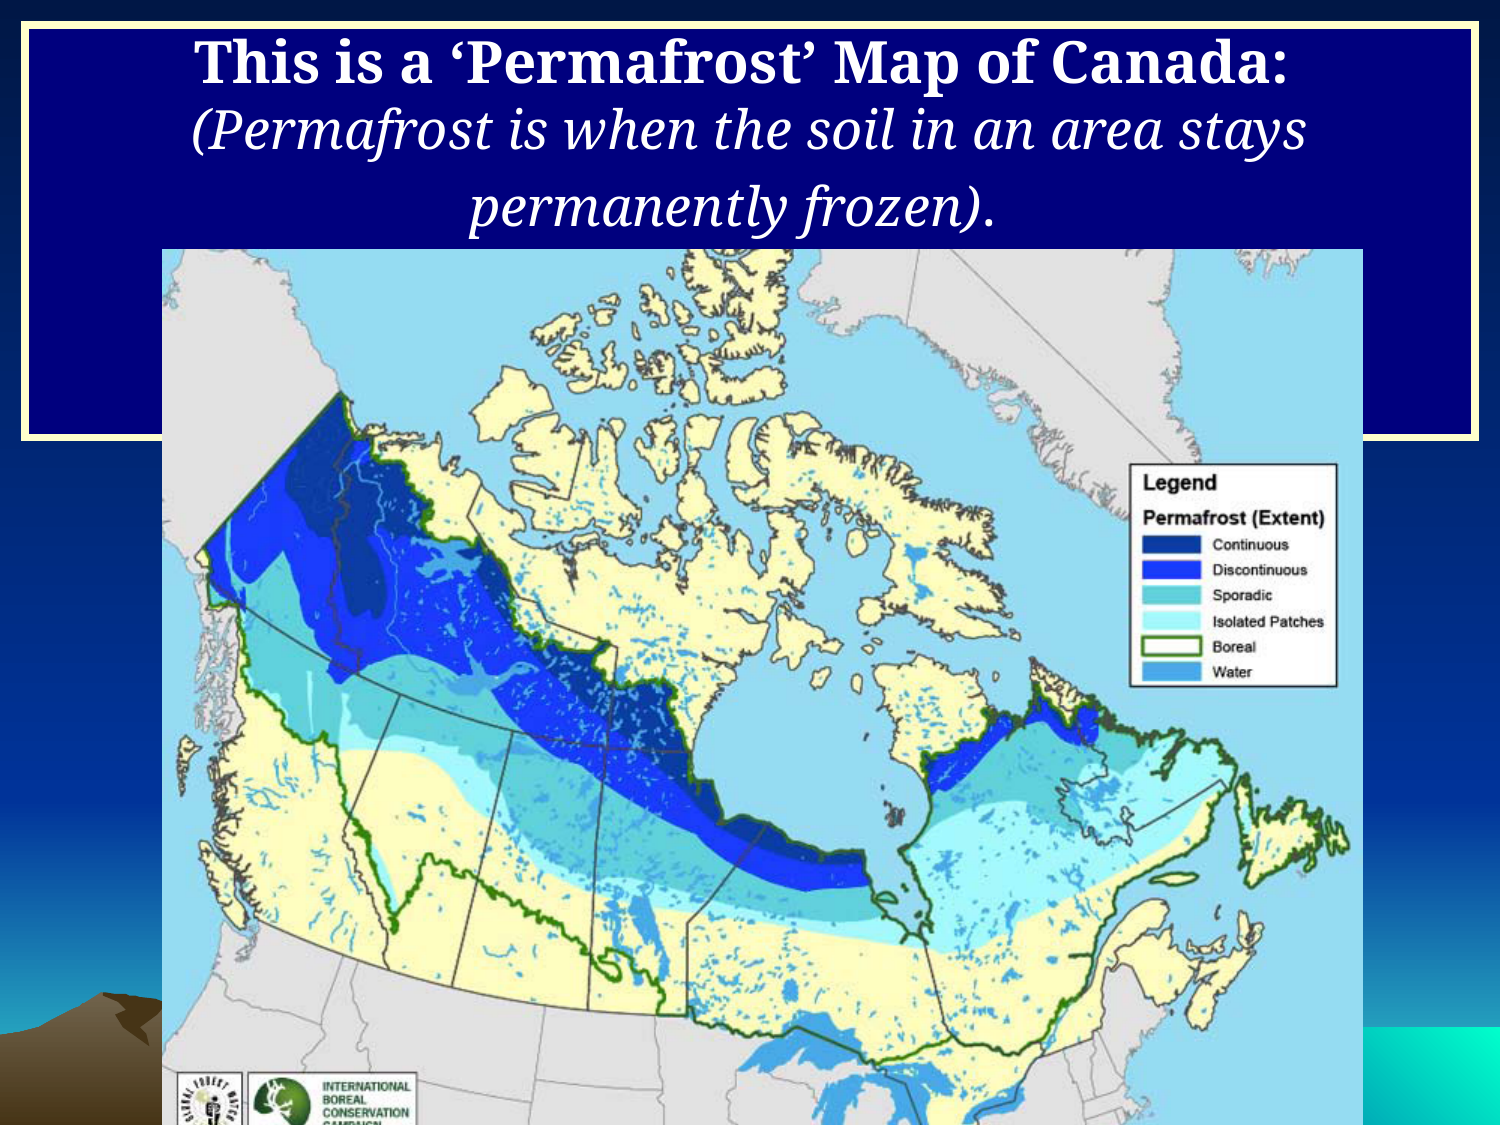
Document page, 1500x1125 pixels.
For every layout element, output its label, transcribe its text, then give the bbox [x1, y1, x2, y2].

title This is a ‘Permafrost’ Map of Canada: (Permafrost is when the soil in an area stays permanently frozen). [24, 24, 1476, 438]
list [162, 249, 1363, 1125]
